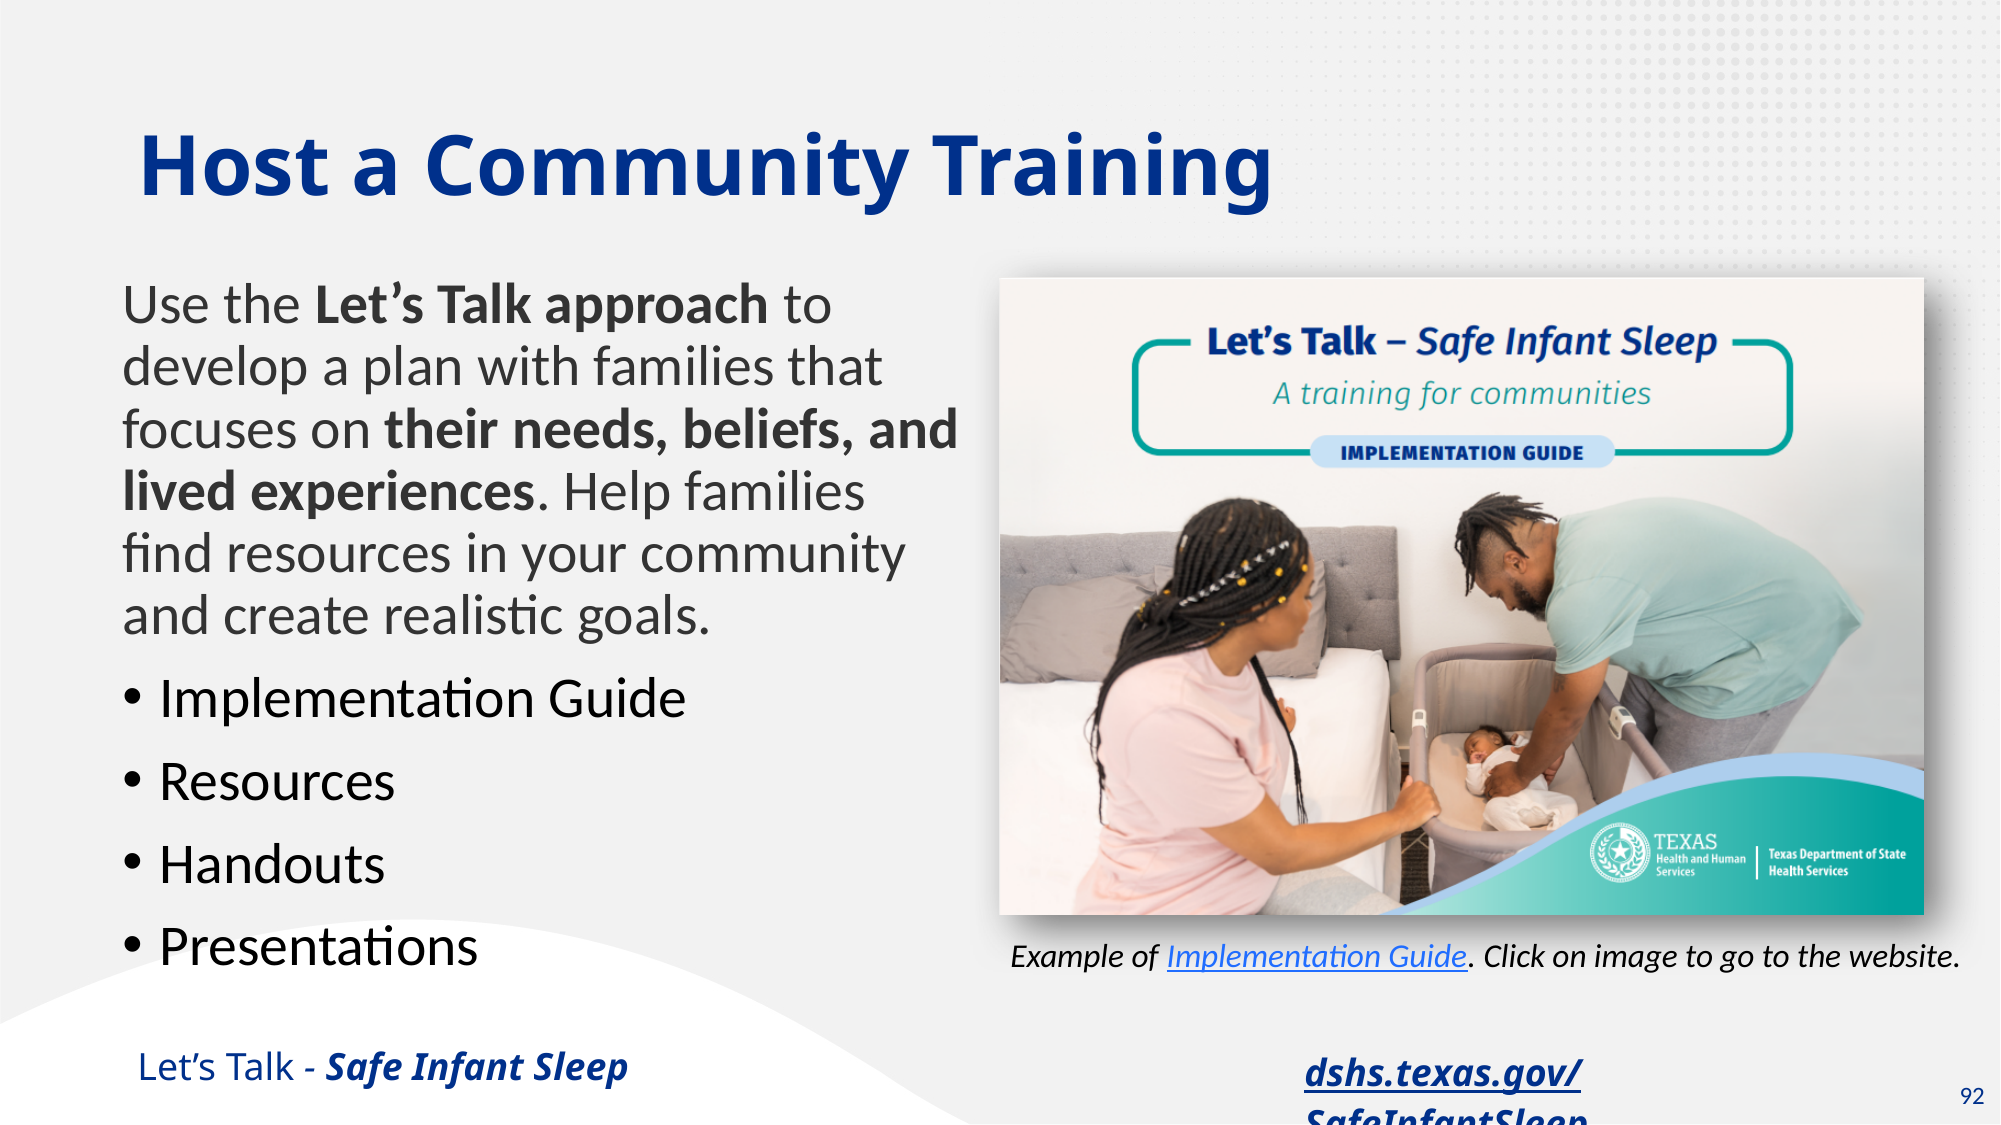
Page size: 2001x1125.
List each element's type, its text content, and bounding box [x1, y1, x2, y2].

title Host a Community Training [137, 59, 1863, 278]
picture [1509, 1070, 1517, 1082]
list Use the Let’s Talk approach to develop a plan with families that focuses on their needs, beliefs, and lived experiences. Help families find resources in your community and create realistic goals. Implementation Guide Resources Handouts Presentations [122, 274, 968, 983]
text_box Example of Implementation Guide. Click on image to go to the website. [995, 926, 2000, 982]
slide_number 92 [1550, 1064, 2000, 1125]
picture [0, 0, 2001, 1125]
